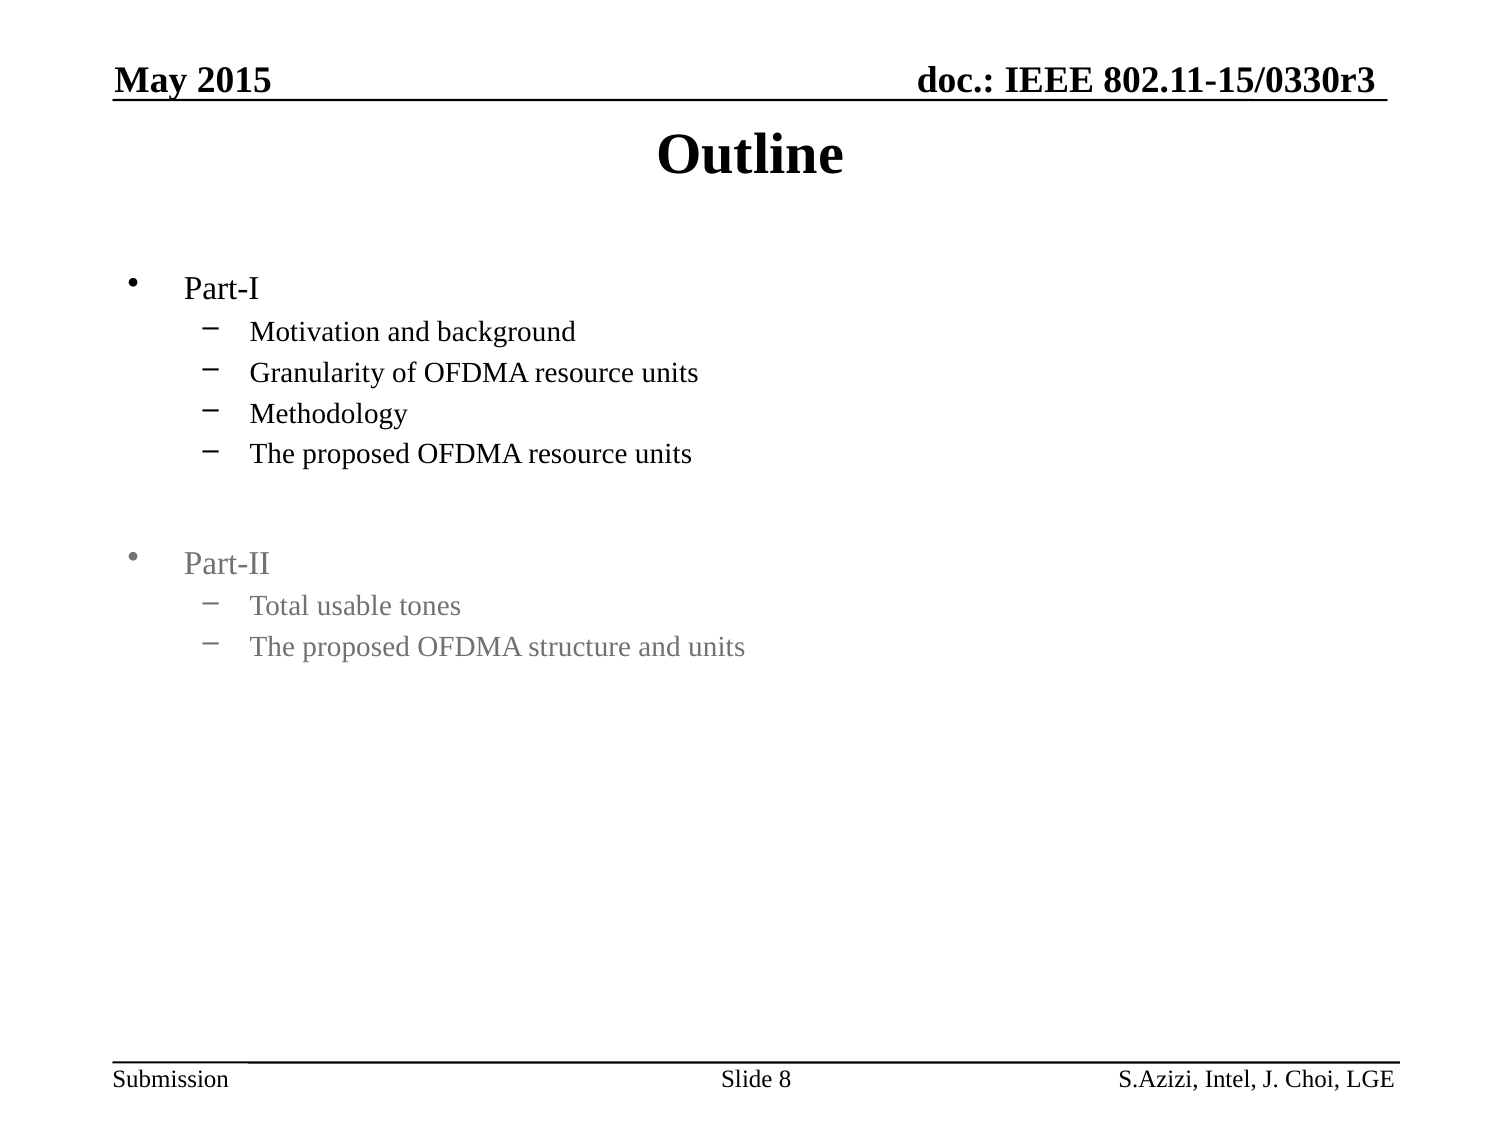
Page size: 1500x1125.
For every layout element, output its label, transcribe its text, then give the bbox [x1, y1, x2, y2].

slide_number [114, 54, 274, 101]
footer S.Azizi, Intel, J. Choi, LGE [1114, 1061, 1402, 1093]
title Outline [112, 99, 1388, 201]
list Part-I Motivation and background Granularity of OFDMA resource units Methodology The proposed OFDMA resource units Part-II Total usable tones The proposed OFDMA structure and units [112, 212, 1451, 1013]
slide_number Slide 8 [712, 1061, 800, 1093]
